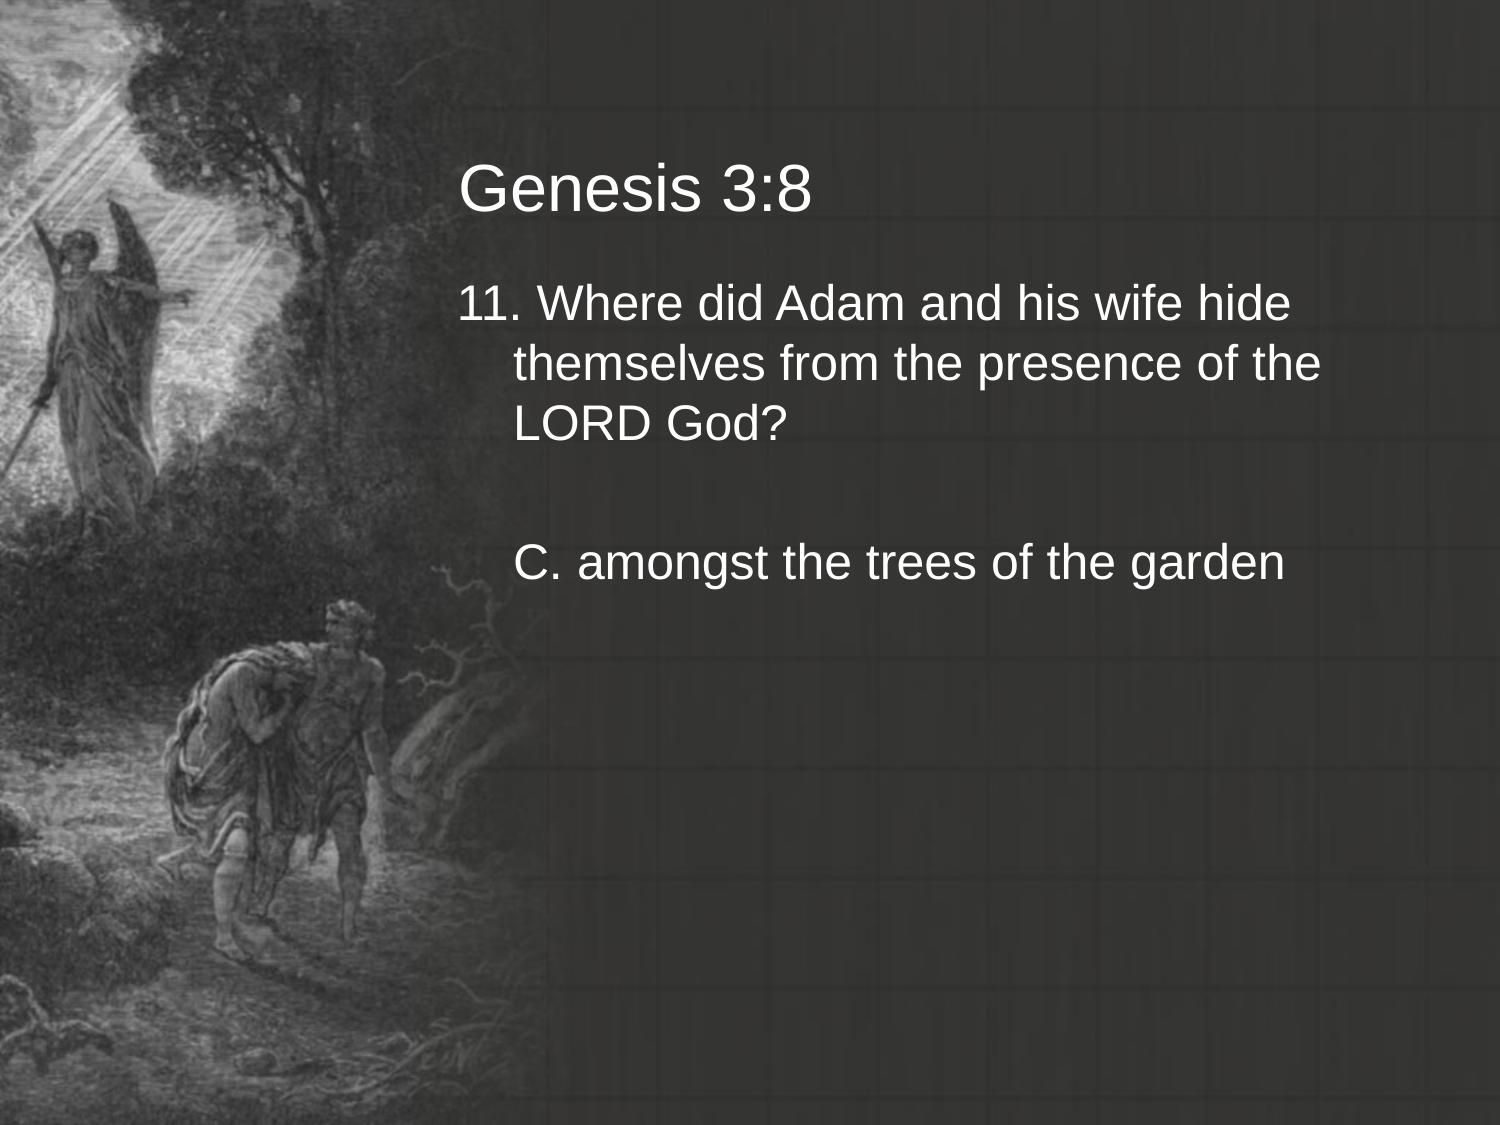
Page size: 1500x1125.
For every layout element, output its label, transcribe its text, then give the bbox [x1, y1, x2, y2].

list 11. Where did Adam and his wife hide themselves from the presence of the LORD God? C. amongst the trees of the garden [441, 262, 1480, 1006]
picture [0, 0, 1500, 1125]
title Genesis 3:8 [443, 44, 1480, 233]
